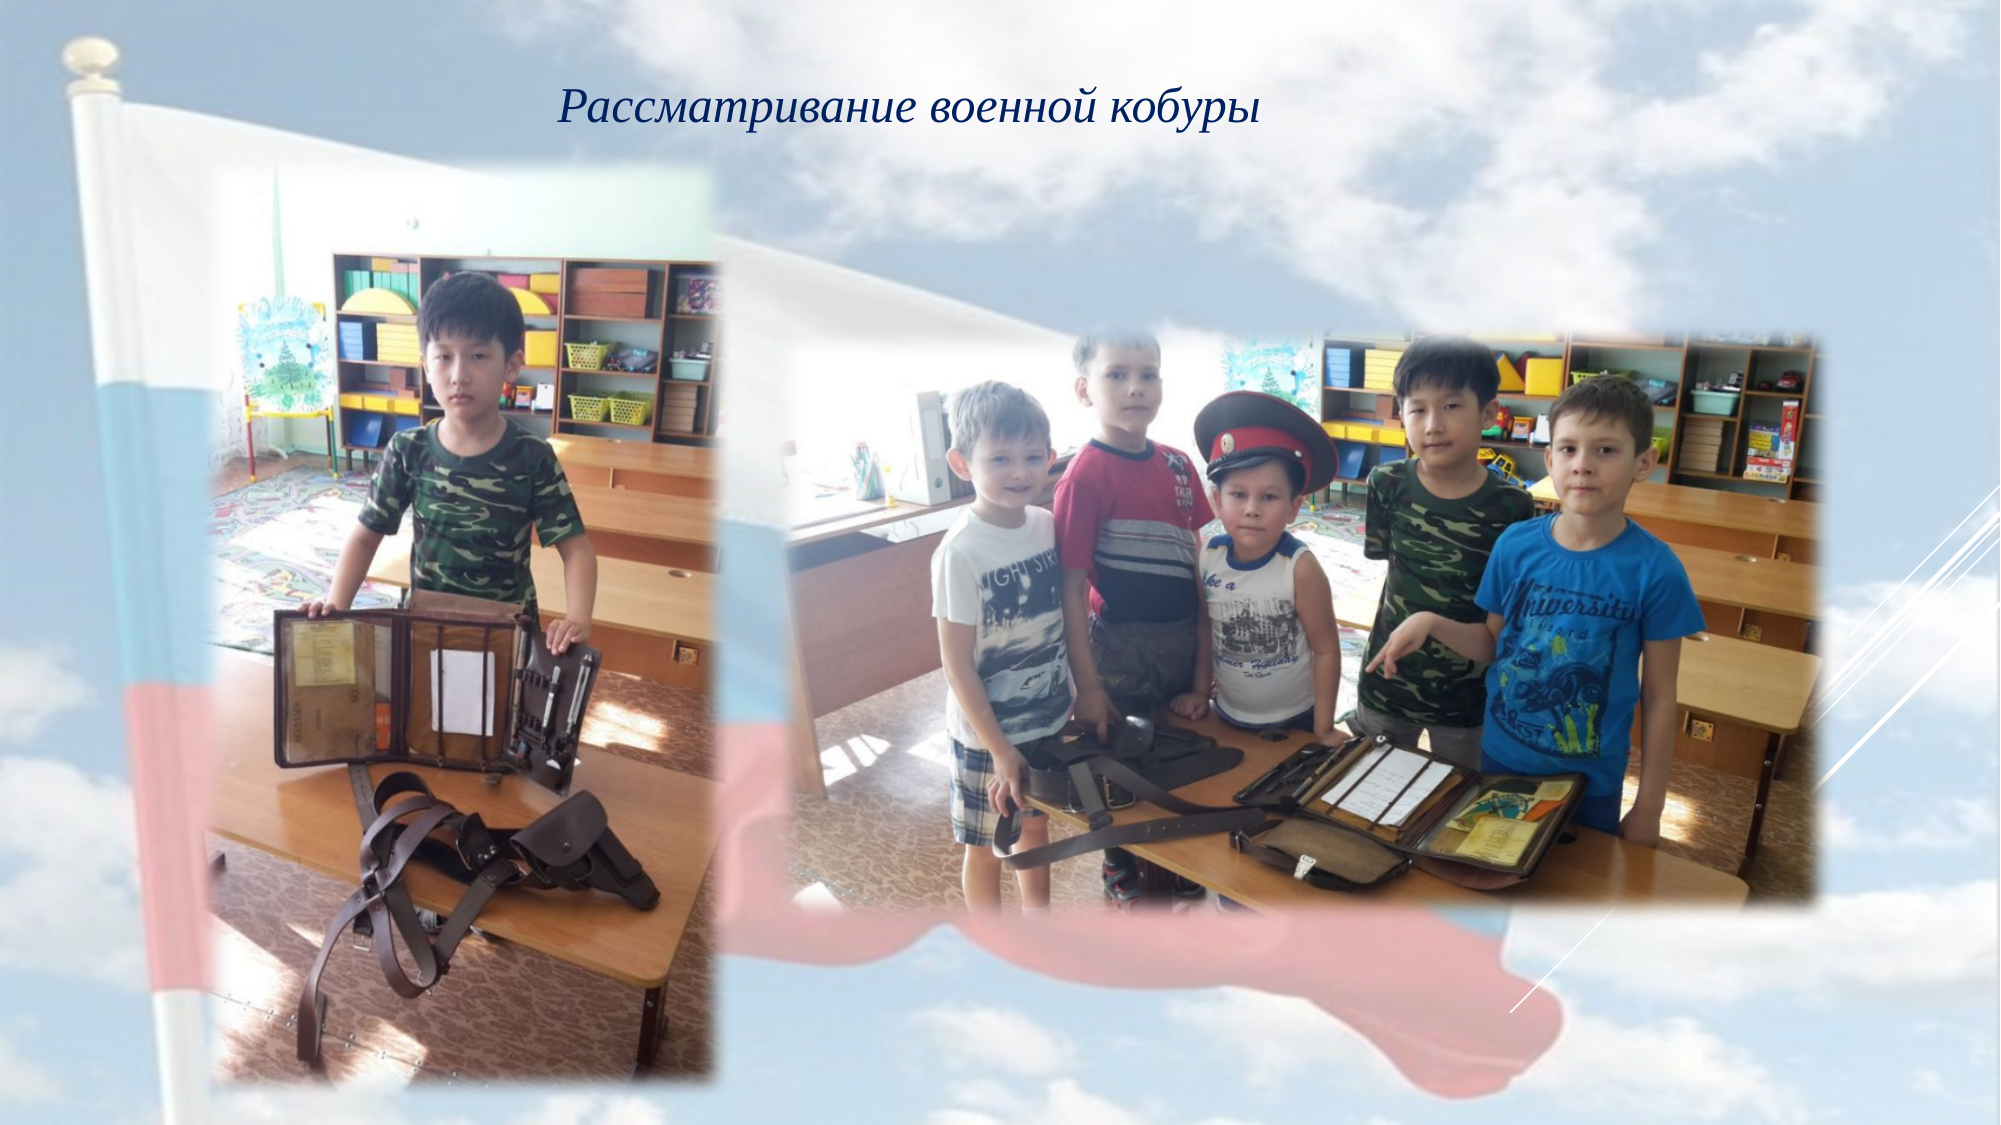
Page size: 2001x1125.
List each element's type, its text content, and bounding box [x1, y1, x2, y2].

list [196, 149, 732, 1101]
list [772, 325, 1835, 924]
list Рассматривание военной кобуры [154, 0, 1664, 140]
